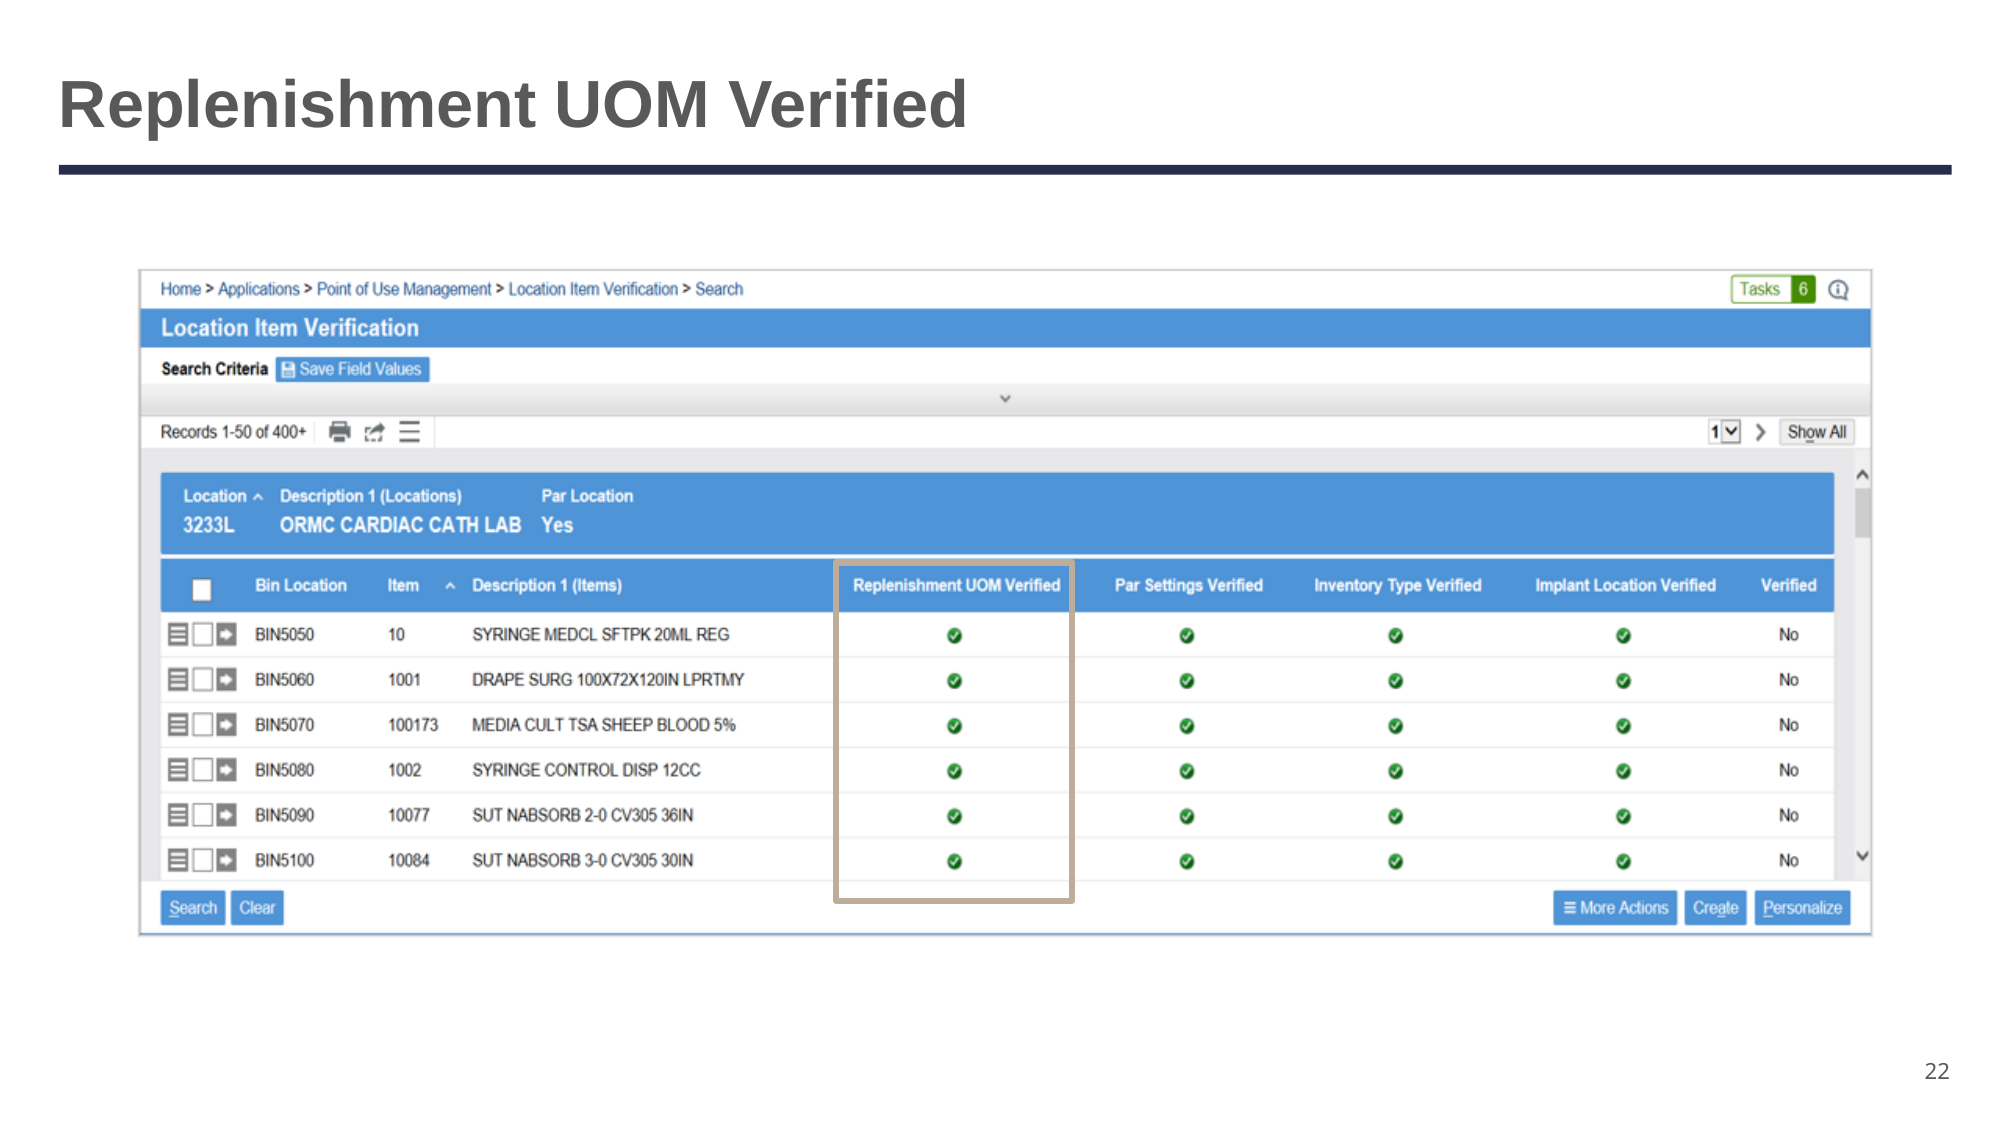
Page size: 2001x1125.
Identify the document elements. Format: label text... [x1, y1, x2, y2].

title Replenishment UOM Verified [58, 61, 1950, 154]
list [136, 267, 1874, 938]
slide_number 22 [1875, 1038, 1950, 1108]
